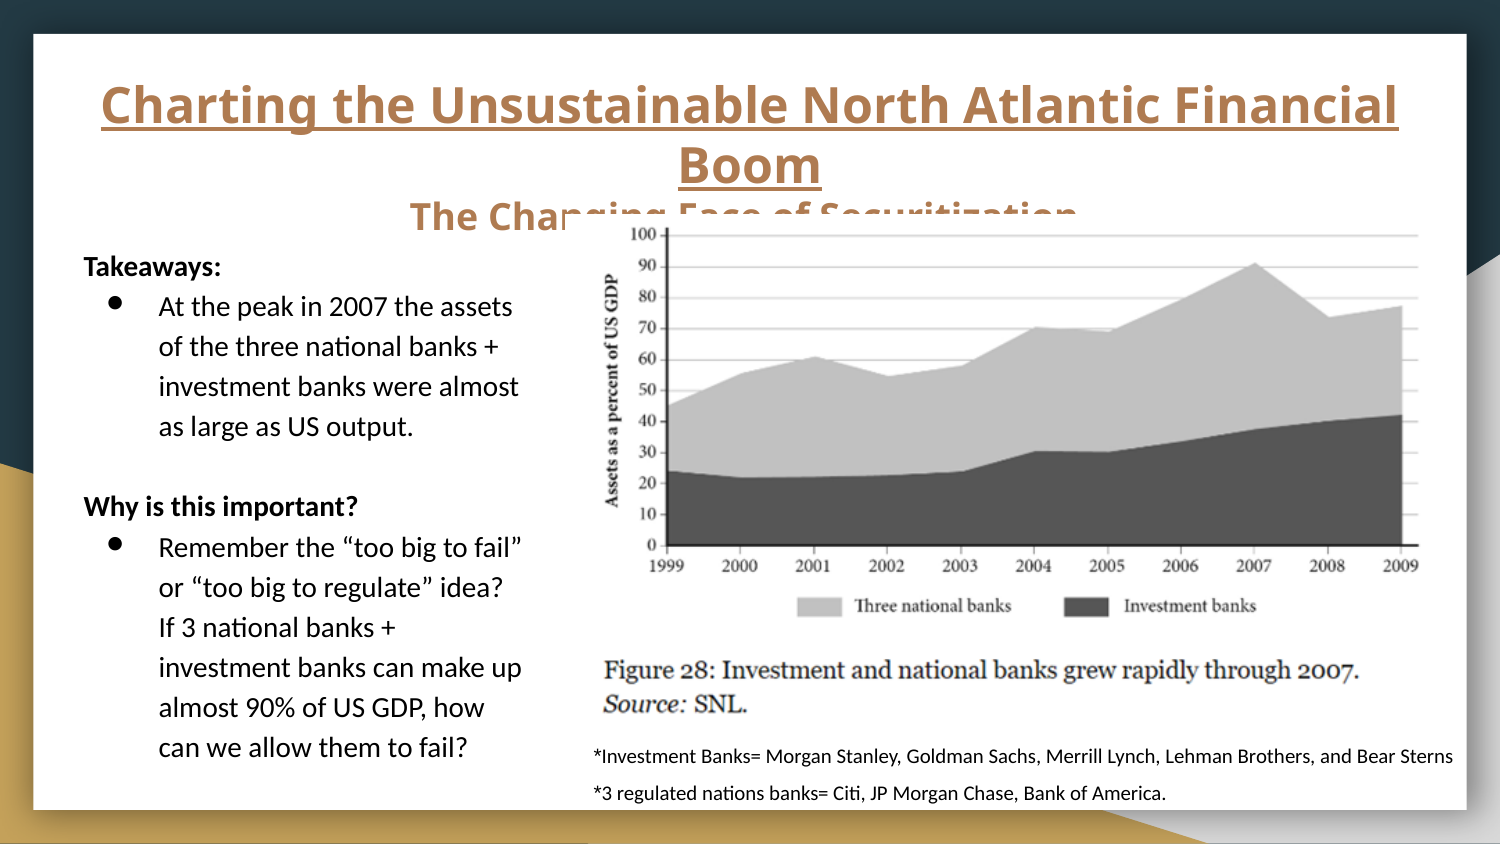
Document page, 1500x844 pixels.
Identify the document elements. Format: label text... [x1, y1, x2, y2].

picture [565, 214, 1462, 745]
list Takeaways: At the peak in 2007 the assets of the three national banks + investment banks were almost as large as US output. Why is this important? Remember the “too big to fail” or “too big to regulate” idea? If 3 national banks + investment banks can make up almost 90% of US GDP, how can we allow them to fail? [68, 226, 539, 794]
title Charting the Unsustainable North Atlantic Financial Boom The Changing Face of Securitization [62, 58, 1438, 215]
text_box *Investment Banks= Morgan Stanley, Goldman Sachs, Merrill Lynch, Lehman Brothers, and Bear Sterns *3 regulated nations banks= Citi, JP Morgan Chase, Bank of America. [578, 726, 1500, 817]
